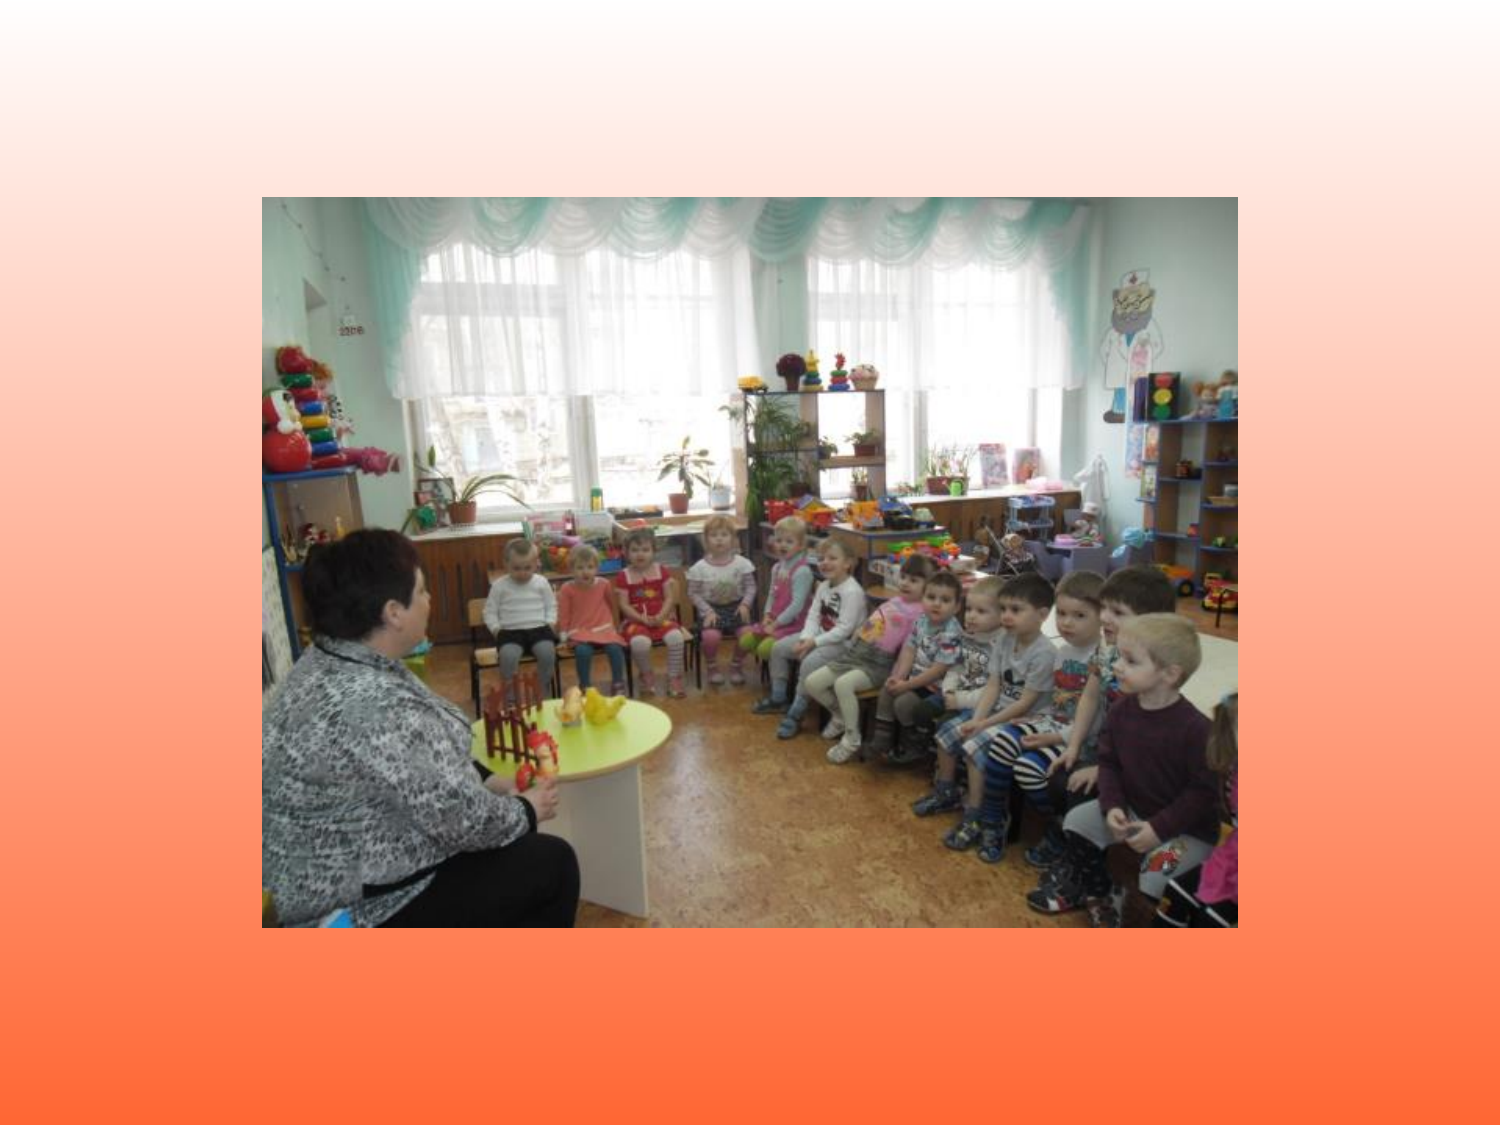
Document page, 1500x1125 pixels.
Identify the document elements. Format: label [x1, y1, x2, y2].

picture [262, 196, 1238, 929]
